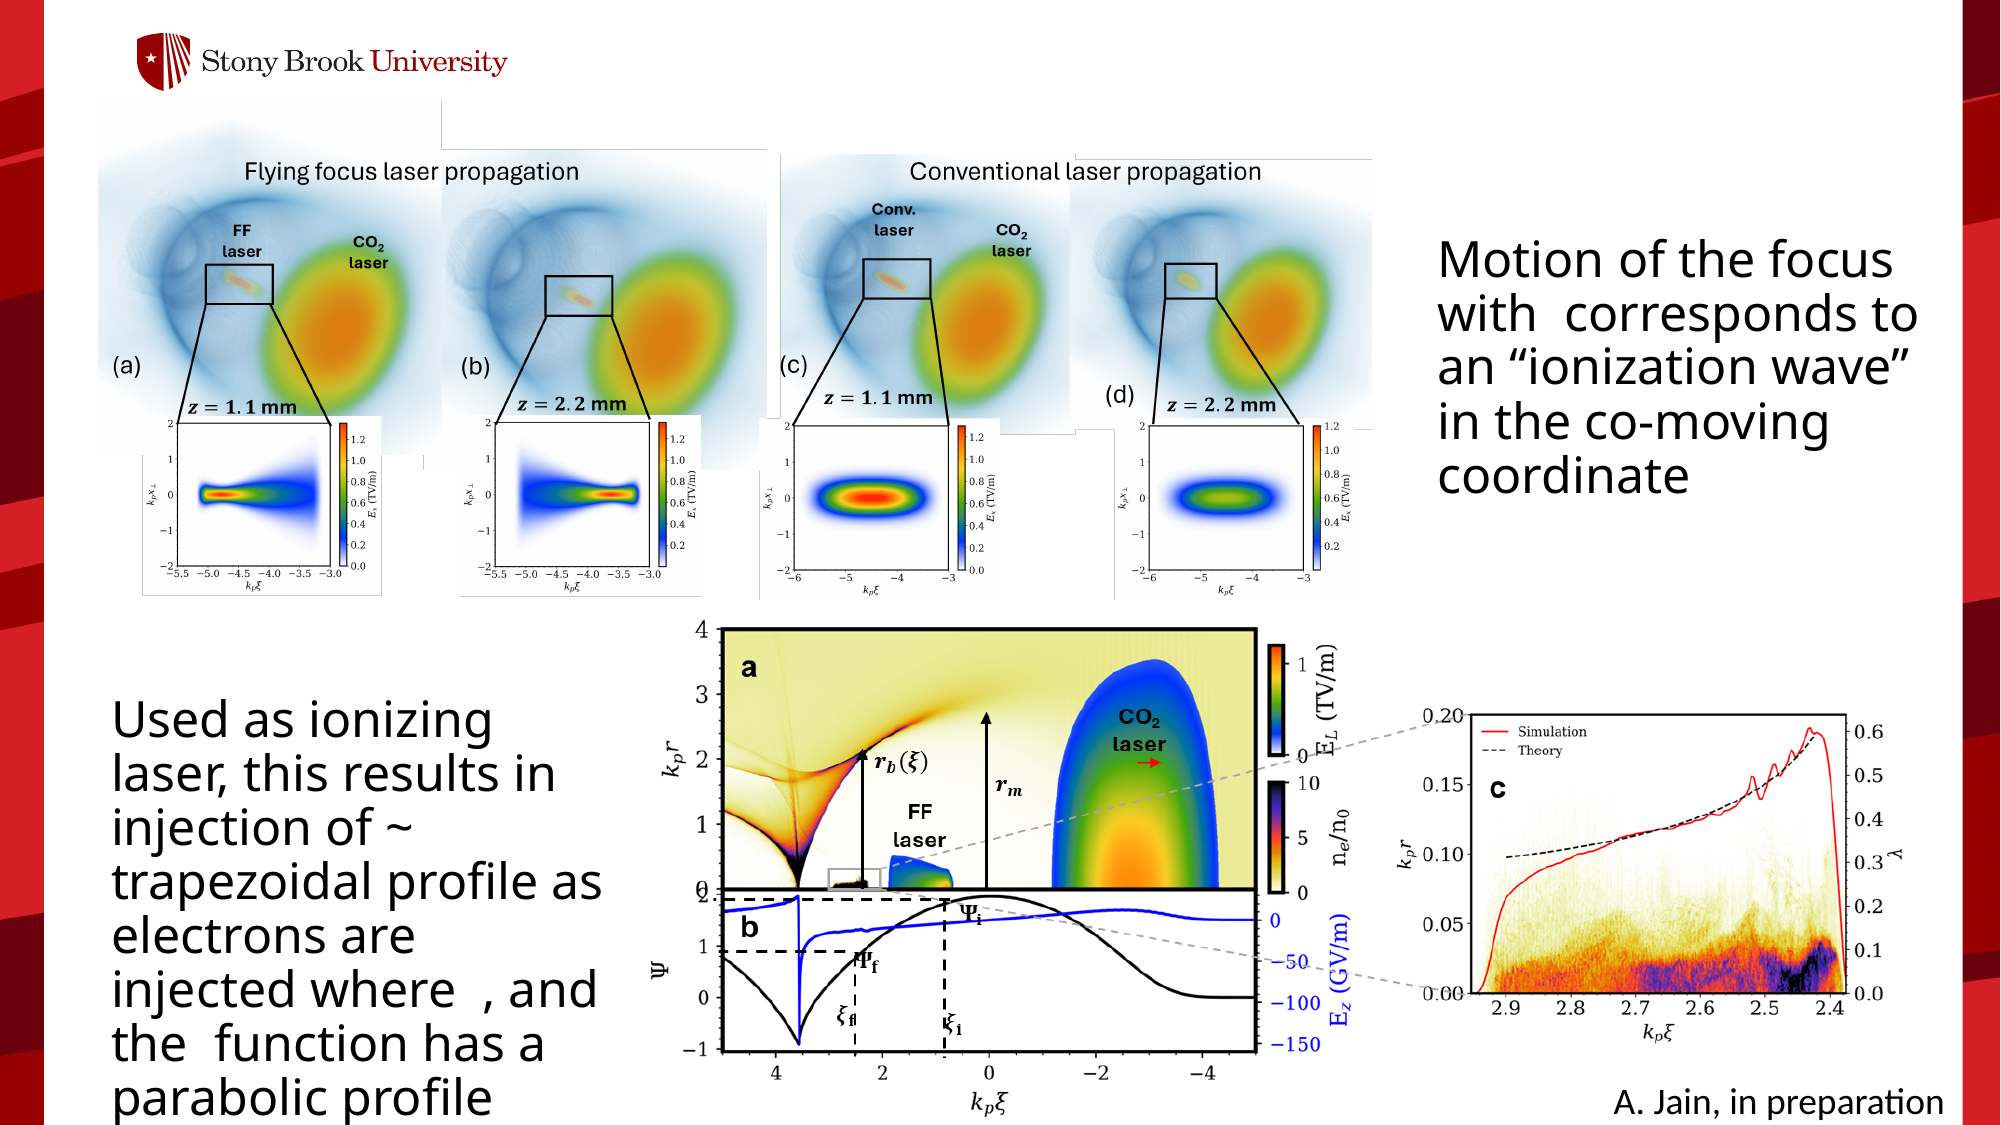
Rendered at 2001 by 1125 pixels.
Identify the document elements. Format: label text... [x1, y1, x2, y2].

text_box A. Jain, in preparation [1913, 1069, 1961, 1125]
picture [137, 33, 508, 91]
picture [1963, 0, 2001, 1125]
picture [637, 606, 1913, 1125]
picture [96, 101, 1372, 600]
picture [0, 0, 44, 1125]
